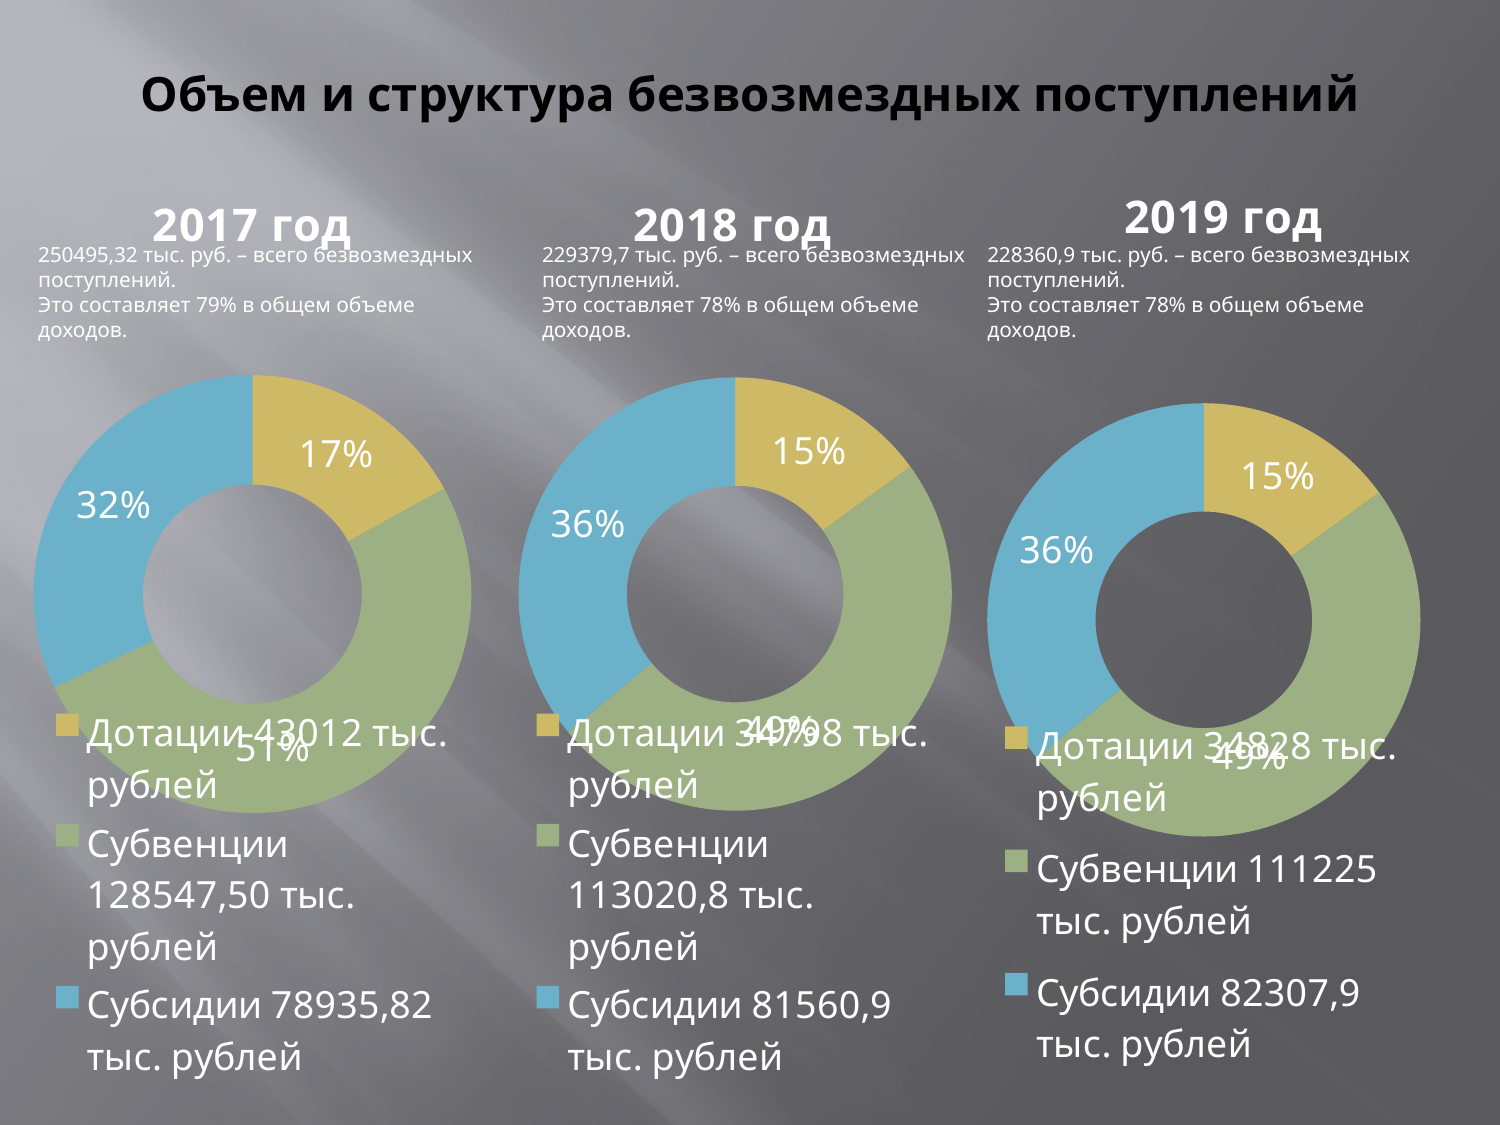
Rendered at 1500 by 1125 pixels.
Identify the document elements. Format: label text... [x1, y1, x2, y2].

chart [503, 152, 962, 1102]
chart [972, 152, 1430, 1102]
title Объем и структура безвозмездных поступлений [75, 45, 1425, 141]
chart [23, 152, 481, 1102]
